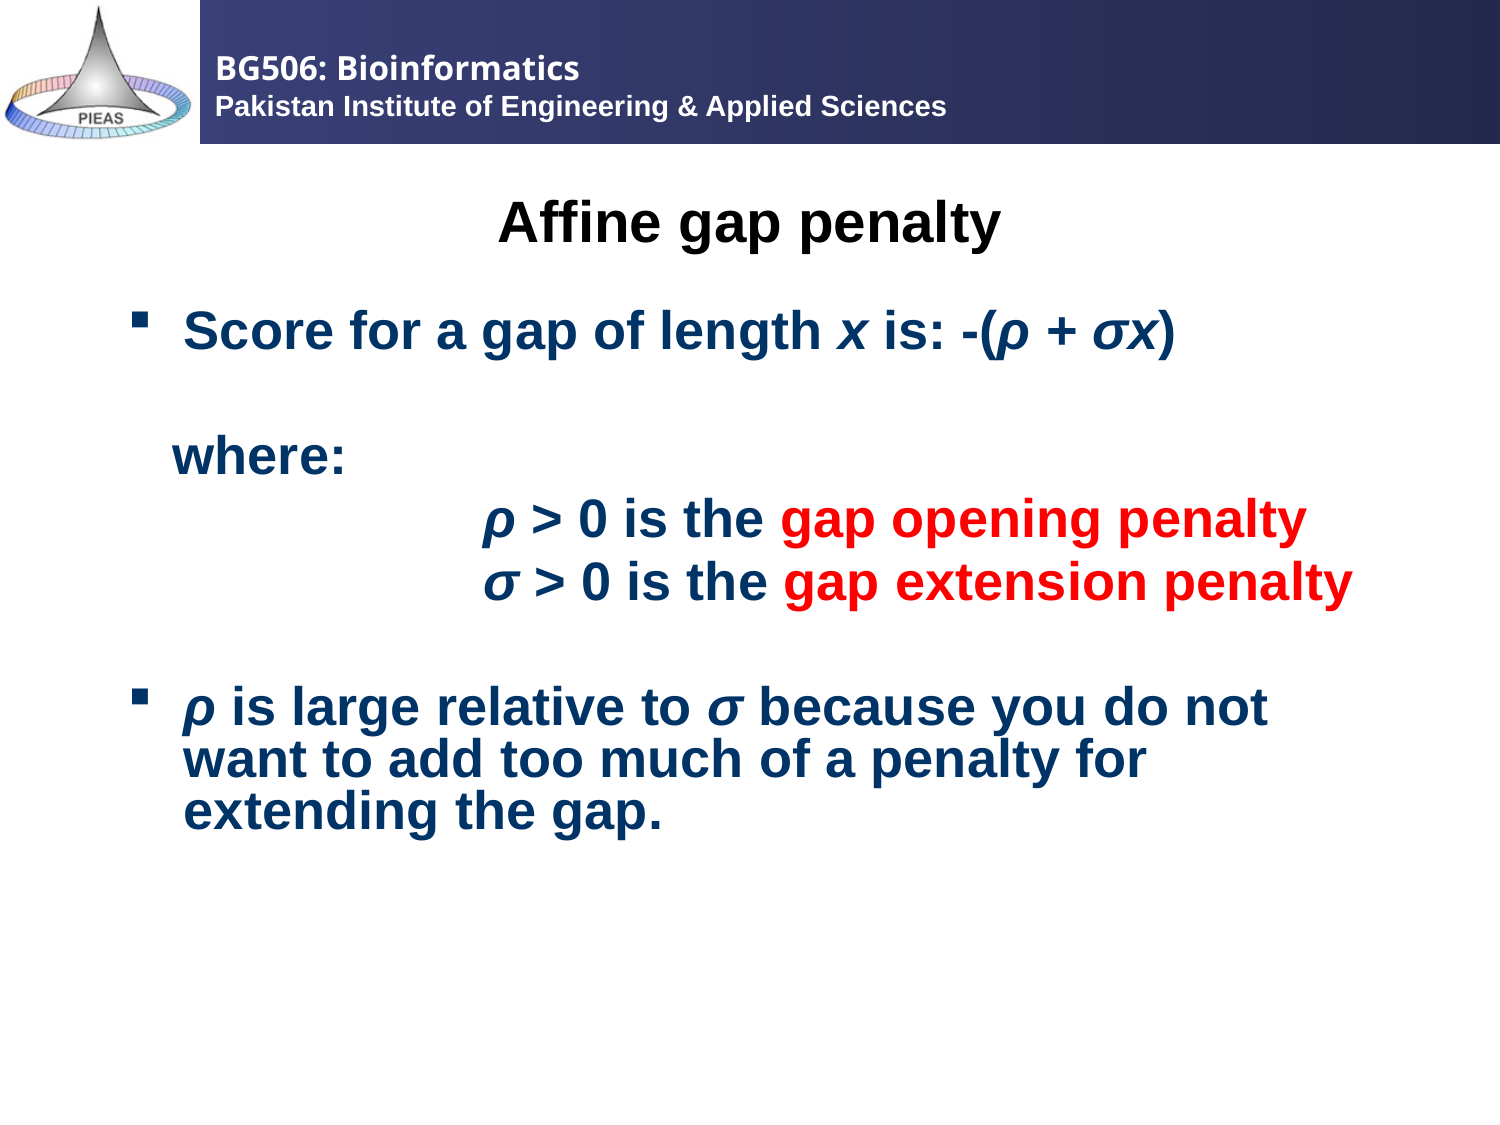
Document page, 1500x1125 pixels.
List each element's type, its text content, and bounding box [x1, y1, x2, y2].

list Score for a gap of length x is: -(ρ + σx) where: ρ > 0 is the gap opening penalty σ > 0 is the gap extension penalty ρ is large relative to σ because you do not want to add too much of a penalty for extending the gap. [112, 299, 1388, 1001]
picture [0, 1, 197, 143]
title Affine gap penalty [112, 149, 1388, 288]
